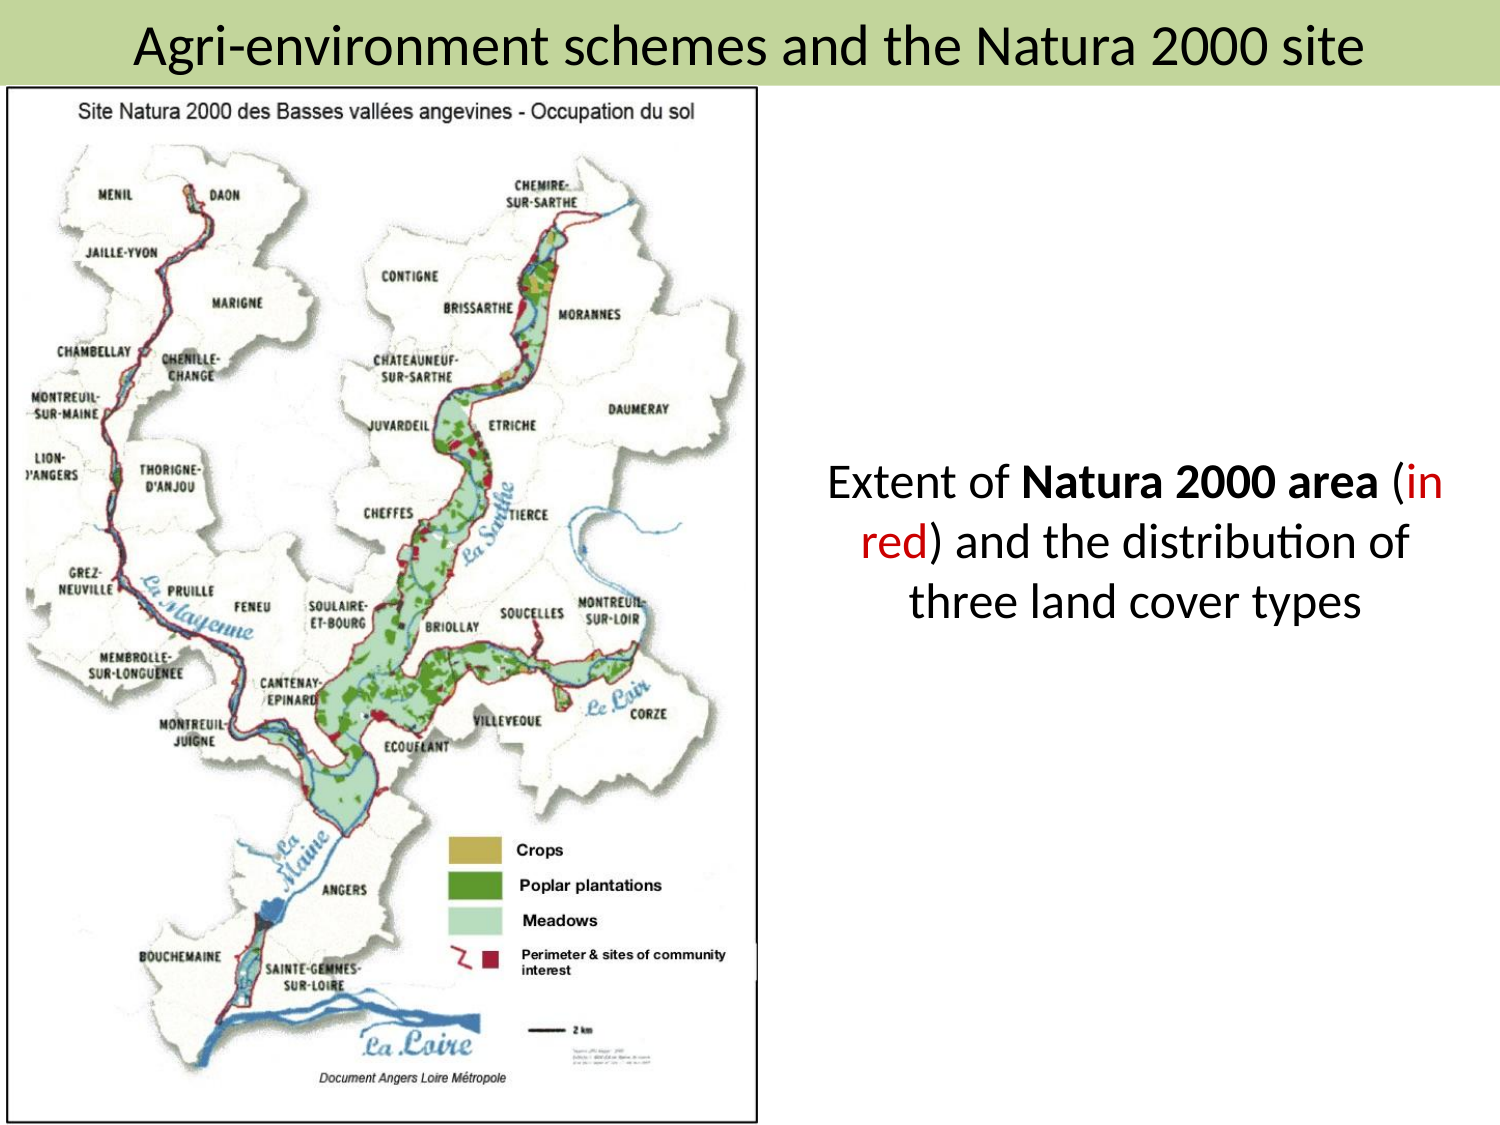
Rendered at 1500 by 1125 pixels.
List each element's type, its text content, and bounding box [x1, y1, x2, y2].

picture [6, 85, 758, 1125]
text_box Agri-environment schemes and the Natura 2000 site [0, 1, 1500, 86]
text_box Extent of Natura 2000 area (in red) and the distribution of three land cover types [790, 440, 1480, 670]
